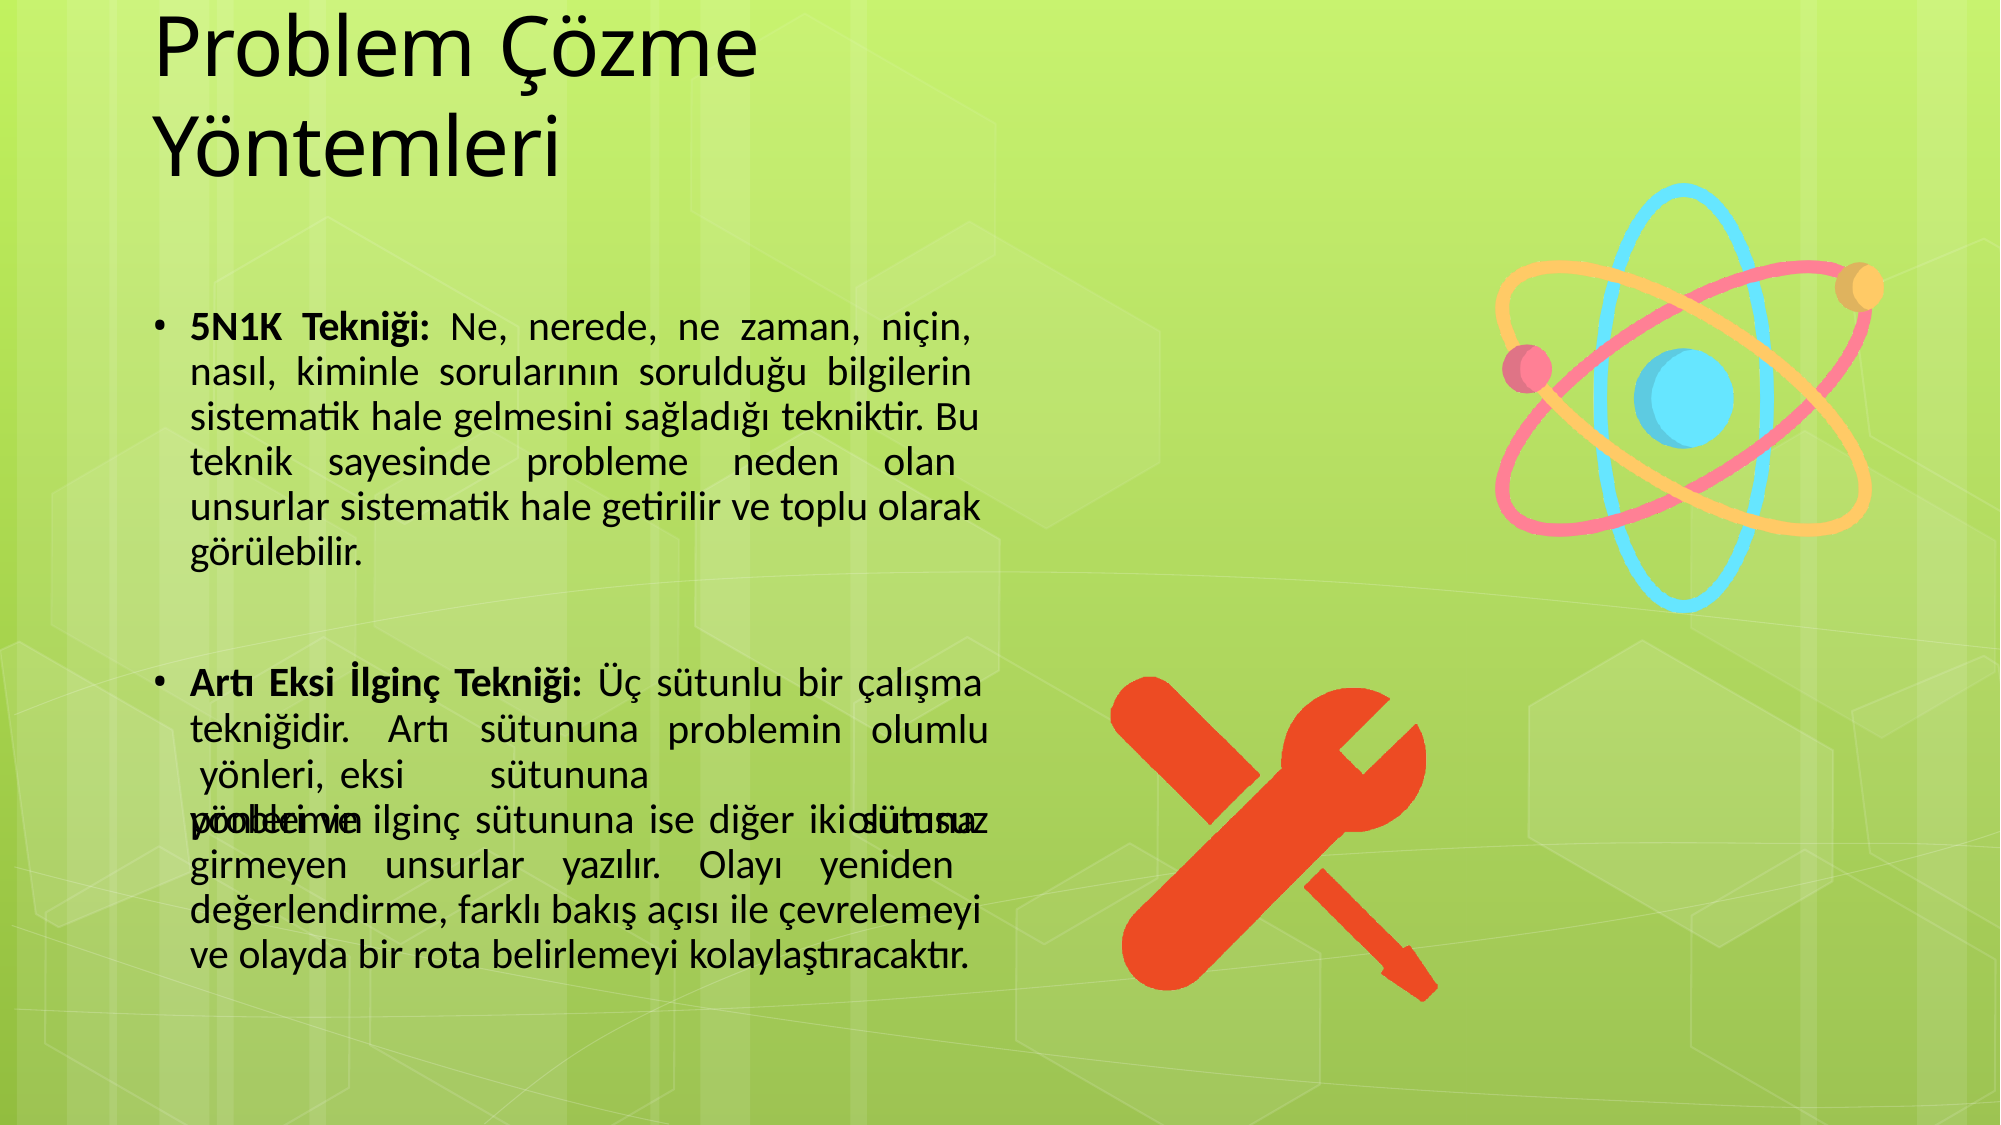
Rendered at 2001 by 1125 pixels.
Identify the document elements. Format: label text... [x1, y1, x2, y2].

title Problem Çözme Yöntemleri [150, 0, 1134, 194]
picture [1110, 676, 1439, 1002]
text_box problemin yönleri, eksi sütununa problemin [187, 698, 844, 788]
text_box 5N1K Tekniği: Ne, nerede, ne zaman, niçin, nasıl, kiminle sorularının sorulduğu bilgilerin sistematik hale gelmesini sağladığı tekniktir. Bu teknik sayesinde probleme neden olan unsurlar sistematik hale getirilir ve toplu olarak görülebilir. Artı Eksi İlginç Tekniği: Üç sütunlu bir çalışma [150, 297, 992, 706]
text_box yönleri ve ilginç sütununa ise diğer iki sütuna girmeyen unsurlar yazılır. Olayı yeniden değerlendirme, farklı bakış açısı ile çevrelemeyi ve olayda bir rota belirlemeyi kolaylaştıracaktır. [187, 788, 992, 977]
picture [1494, 183, 1884, 613]
text_box olumlu olumsuz [845, 698, 992, 788]
